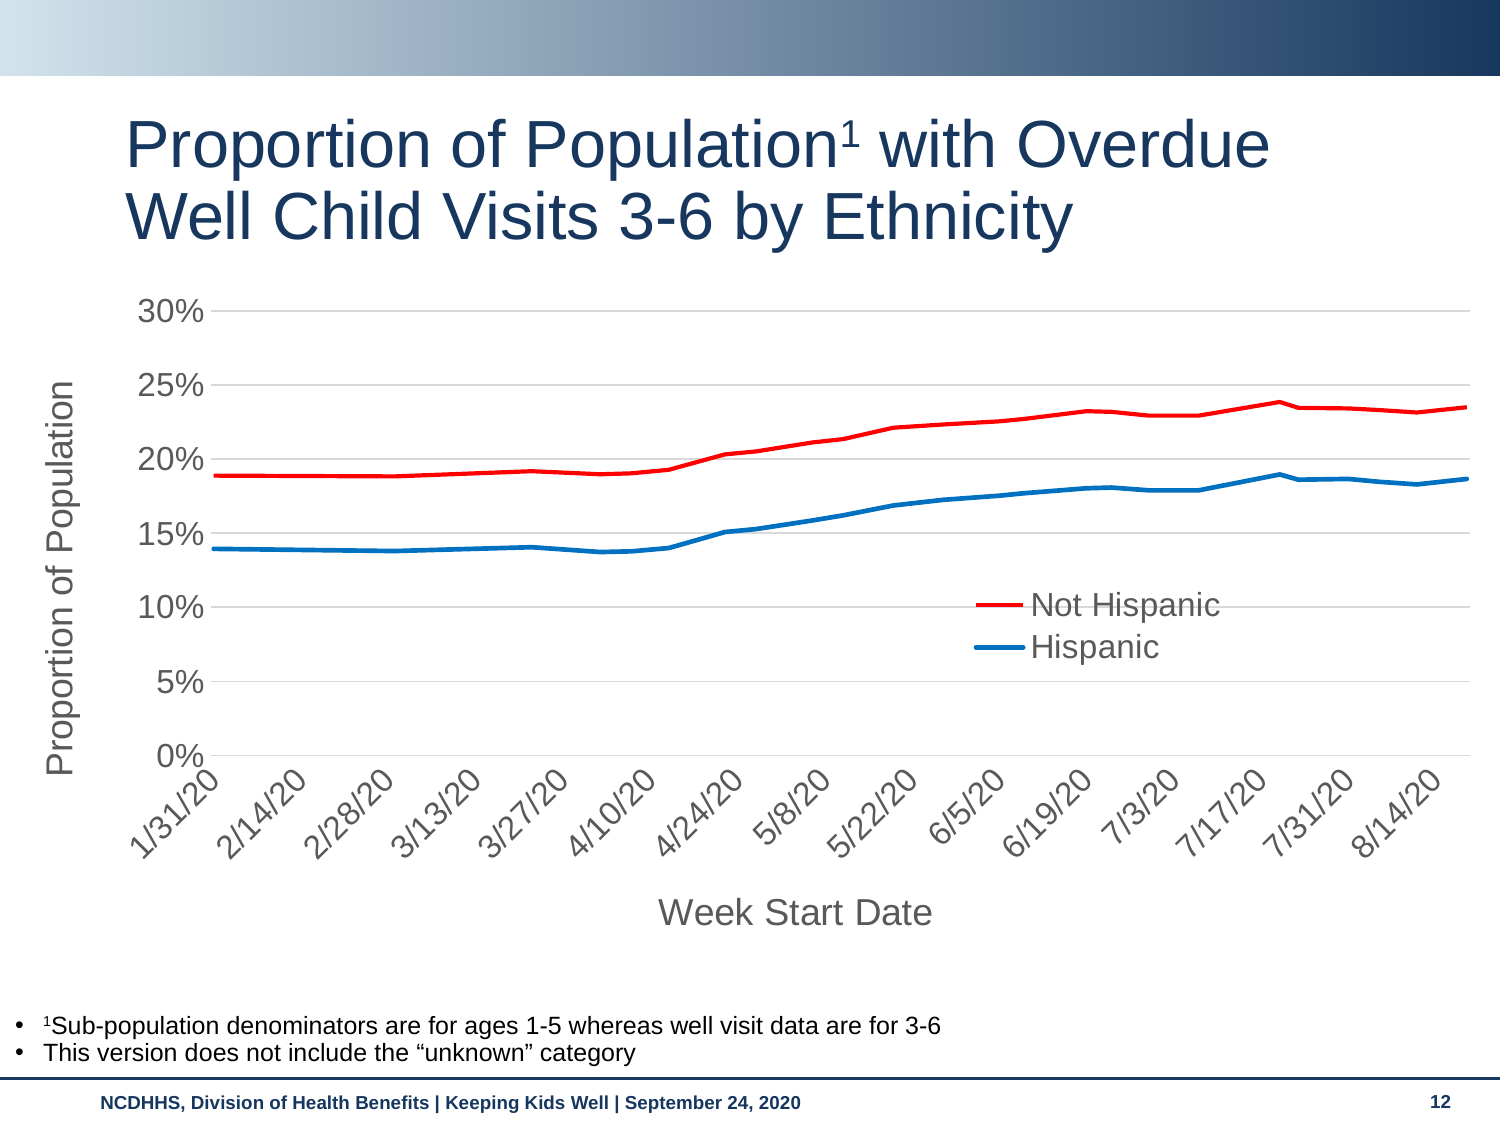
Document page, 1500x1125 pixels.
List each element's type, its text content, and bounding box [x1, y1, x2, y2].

chart [0, 279, 1500, 970]
list 1Sub-population denominators are for ages 1-5 whereas well visit data are for 3-6 This version does not include the “unknown” category [0, 1005, 1311, 1060]
title Proportion of Population1 with Overdue Well Child Visits 3-6 by Ethnicity [110, 102, 1398, 193]
